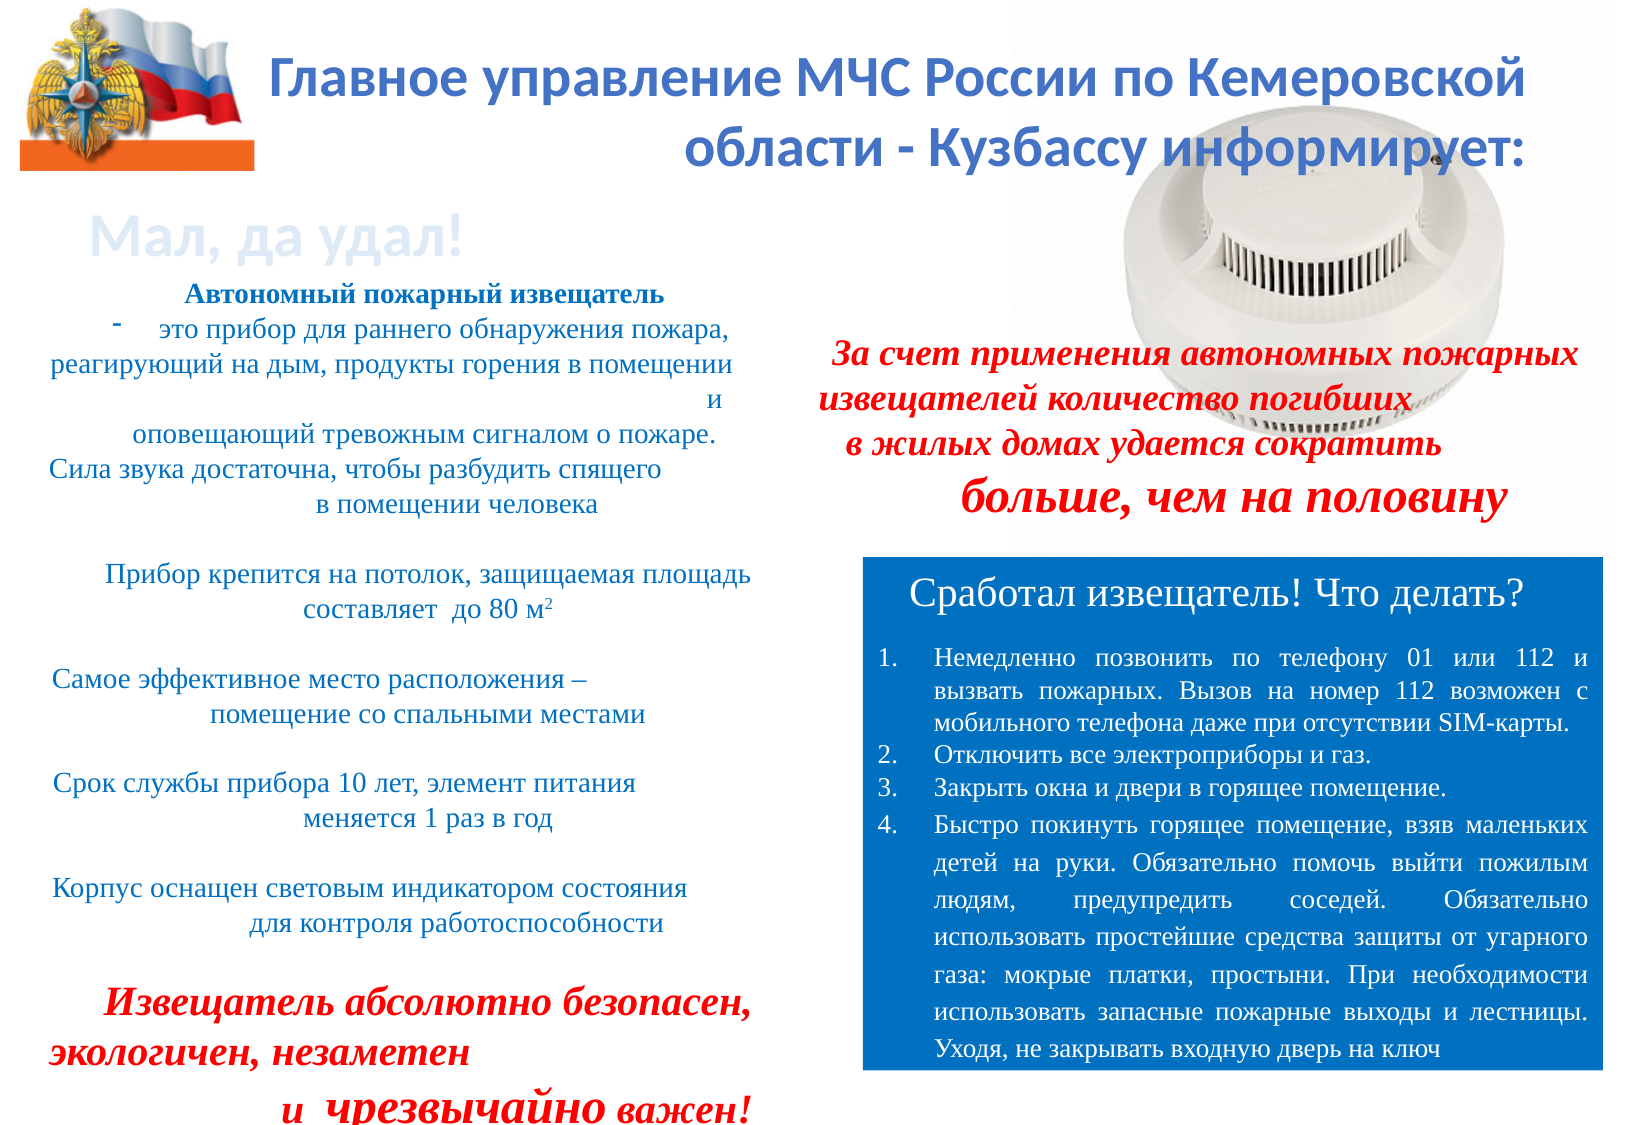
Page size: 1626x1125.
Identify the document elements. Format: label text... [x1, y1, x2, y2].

picture [1012, 0, 1616, 593]
text_box Главное управление МЧС России по Кемеровской области - Кузбассу информирует: [86, 30, 1012, 185]
text_box Мал, да удал! [74, 186, 1012, 277]
picture [19, 0, 255, 171]
text_box Автономный пожарный извещатель это прибор для раннего обнаружения пожара, реагирующий на дым, продукты горения в помещении и оповещающий тревожным сигналом о пожаре. Сила звука достаточна, чтобы разбудить спящего в помещении человека Прибор крепится на потолок, защищаемая площадь составляет до 80 м2 Самое эффективное место расположения – помещение со спальными местами Срок службы прибора 10 лет, элемент питания меняется 1 раз в год Корпус оснащен световым индикатором состояния для контроля работоспособности Извещатель абсолютно безопасен, экологичен, незаметен и чрезвычайно важен! [33, 232, 823, 1125]
text_box За счет применения автономных пожарных извещателей количество погибших в жилых домах удается сократить больше, чем на половину [799, 320, 1012, 530]
text_box Сработал извещатель! Что делать? Немедленно позвонить по телефону 01 или 112 и вызвать пожарных. Вызов на номер 112 возможен с мобильного телефона даже при отсутствии SIM-карты. Отключить все электроприборы и газ. Закрыть окна и двери в горящее помещение. Быстро покинуть горящее помещение, взяв маленьких детей на руки. Обязательно помочь выйти пожилым людям, предупредить соседей. Обязательно использовать простейшие средства защиты от угарного газа: мокрые платки, простыни. При необходимости использовать запасные пожарные выходы и лестницы. Уходя, не закрывать входную дверь на ключ [862, 557, 1603, 1071]
